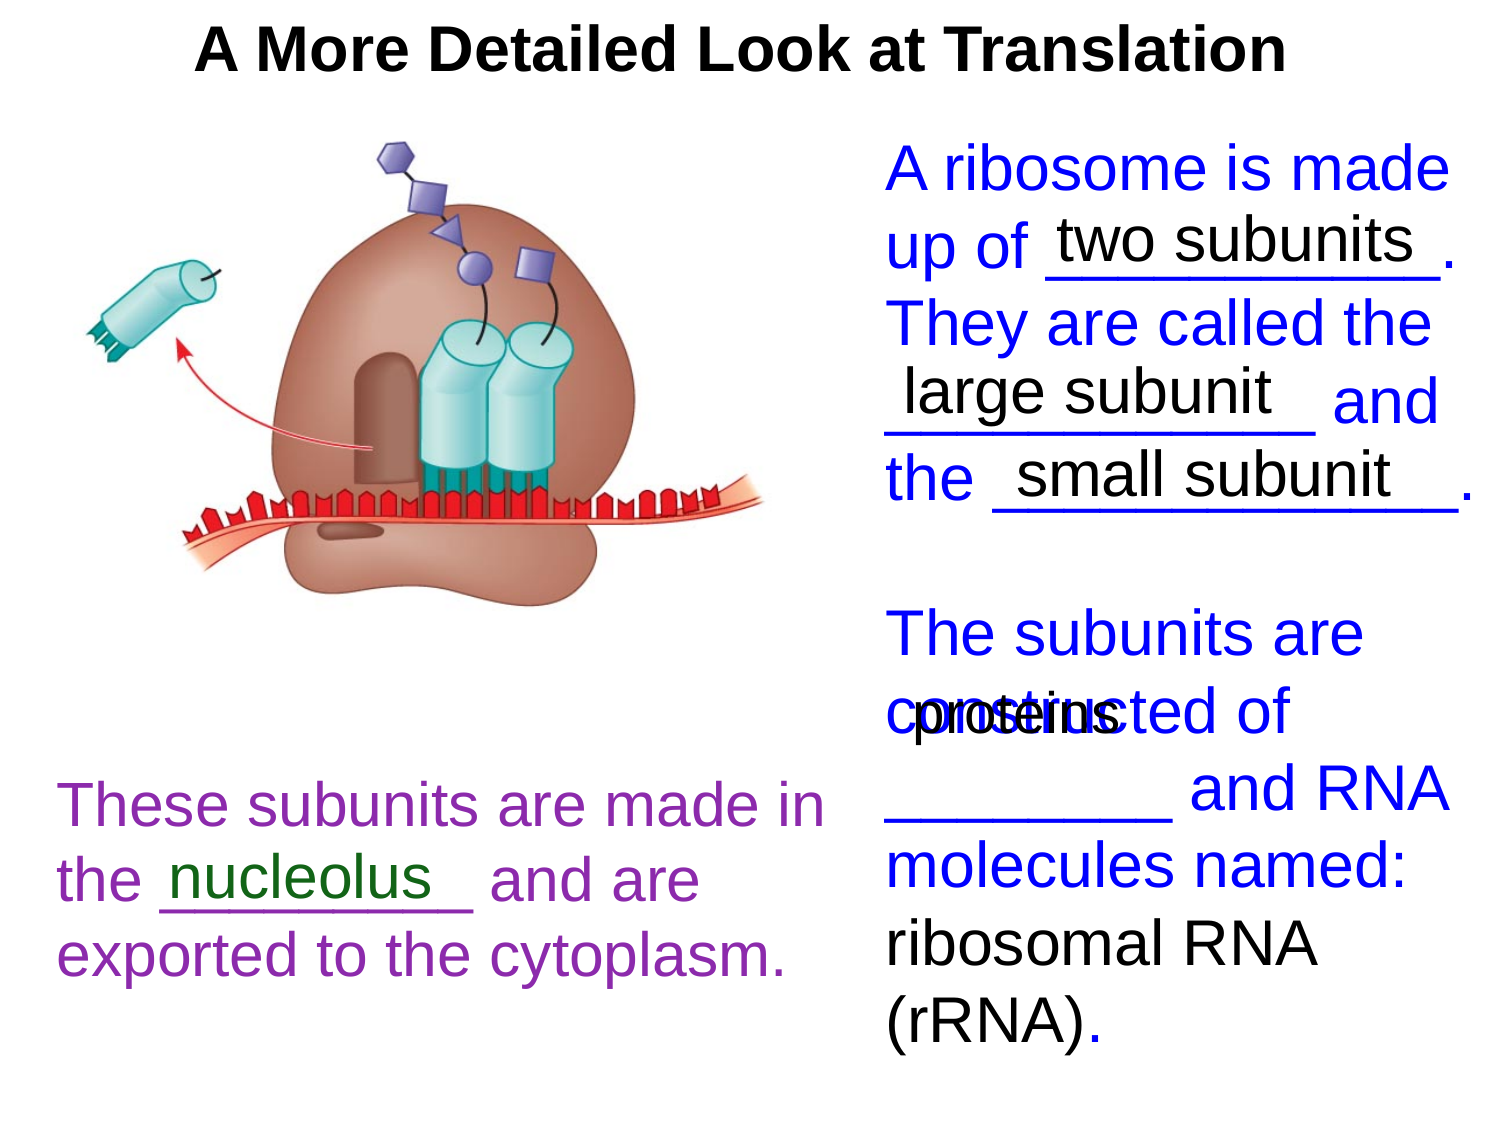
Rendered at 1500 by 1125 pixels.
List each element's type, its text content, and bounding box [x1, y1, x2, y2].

picture [41, 118, 817, 642]
text_box proteins [897, 668, 1415, 754]
text_box two subunits [1041, 189, 1500, 282]
text_box A ribosome is made up of ___________. They are called the ____________ and the _____________. The subunits are constructed of ________ and RNA molecules named: ribosomal RNA (rRNA). [870, 118, 1500, 424]
text_box A ribosome is made up of ___________. They are called the ____________ and the _____________. The subunits are constructed of ________ and RNA molecules named: ribosomal RNA (rRNA). [870, 435, 1500, 1125]
text_box large subunit [870, 341, 1388, 435]
text_box nucleolus [154, 828, 565, 919]
text_box These subunits are made in the _________ and are exported to the cytoplasm. [41, 756, 844, 996]
text_box A More Detailed Look at Translation [0, 0, 1500, 93]
text_box small subunit [983, 424, 1500, 517]
